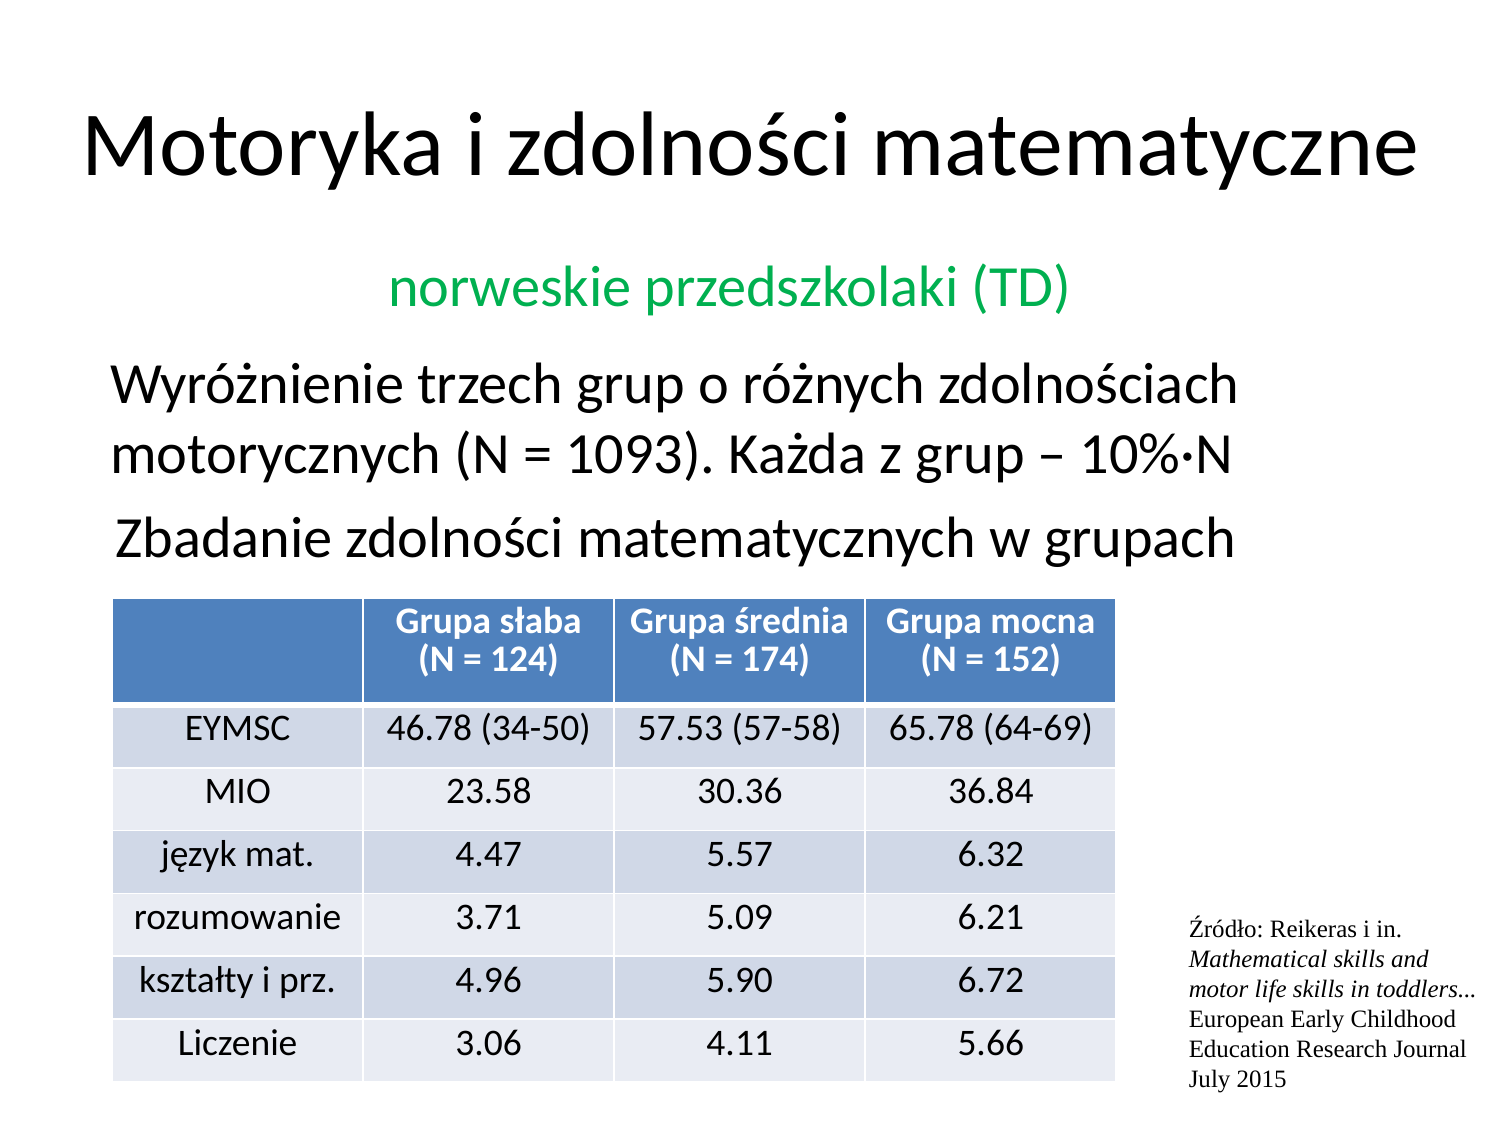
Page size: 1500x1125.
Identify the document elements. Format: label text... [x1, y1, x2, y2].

table_cell 4.96 [364, 957, 613, 1018]
table_cell 6.21 [866, 894, 1115, 955]
table_cell 5.66 [866, 1020, 1115, 1081]
table_cell 3.06 [364, 1020, 613, 1081]
table_cell 5.57 [615, 831, 864, 893]
table_cell 6.72 [866, 957, 1115, 1018]
table_cell 5.09 [615, 894, 864, 955]
table_cell 57.53 (57-58) [615, 708, 864, 767]
table_cell 36.84 [866, 769, 1115, 830]
text_box Zbadanie zdolności matematycznych w grupach [100, 491, 1252, 577]
text_box norweskie przedszkolaki (TD) [373, 240, 1087, 326]
table_cell 5.90 [615, 957, 864, 1018]
table_cell 4.11 [615, 1020, 864, 1081]
table_header Grupa średnia (N = 174) [615, 599, 864, 702]
table_header Grupa słaba (N = 124) [364, 599, 613, 702]
table_cell kształty i prz. [113, 957, 362, 1018]
text_box Źródło: Reikeras i in. Mathematical skills and motor life skills in toddlers... European Early Childhood Education Research Journal July 2015 [1174, 905, 1493, 1100]
table_cell 3.71 [364, 894, 613, 955]
table_cell 46.78 (34-50) [364, 708, 613, 767]
table_header [113, 599, 362, 702]
table_cell 23.58 [364, 769, 613, 830]
table_cell 65.78 (64-69) [866, 708, 1115, 767]
table_cell rozumowanie [113, 894, 362, 955]
table_cell język mat. [113, 831, 362, 893]
table_cell Liczenie [113, 1020, 362, 1081]
table_cell 4.47 [364, 831, 613, 893]
table_cell MIO [113, 769, 362, 830]
table_header Grupa mocna (N = 152) [866, 599, 1115, 702]
table_cell 30.36 [615, 769, 864, 830]
text_box Wyróżnienie trzech grup o różnych zdolnościach motorycznych (N = 1093). Każda z grup – 10%·N [95, 338, 1269, 493]
table_cell 6.32 [866, 831, 1115, 893]
table_cell EYMSC [113, 708, 362, 767]
text_box Motoryka i zdolności matematyczne [17, 45, 1485, 233]
